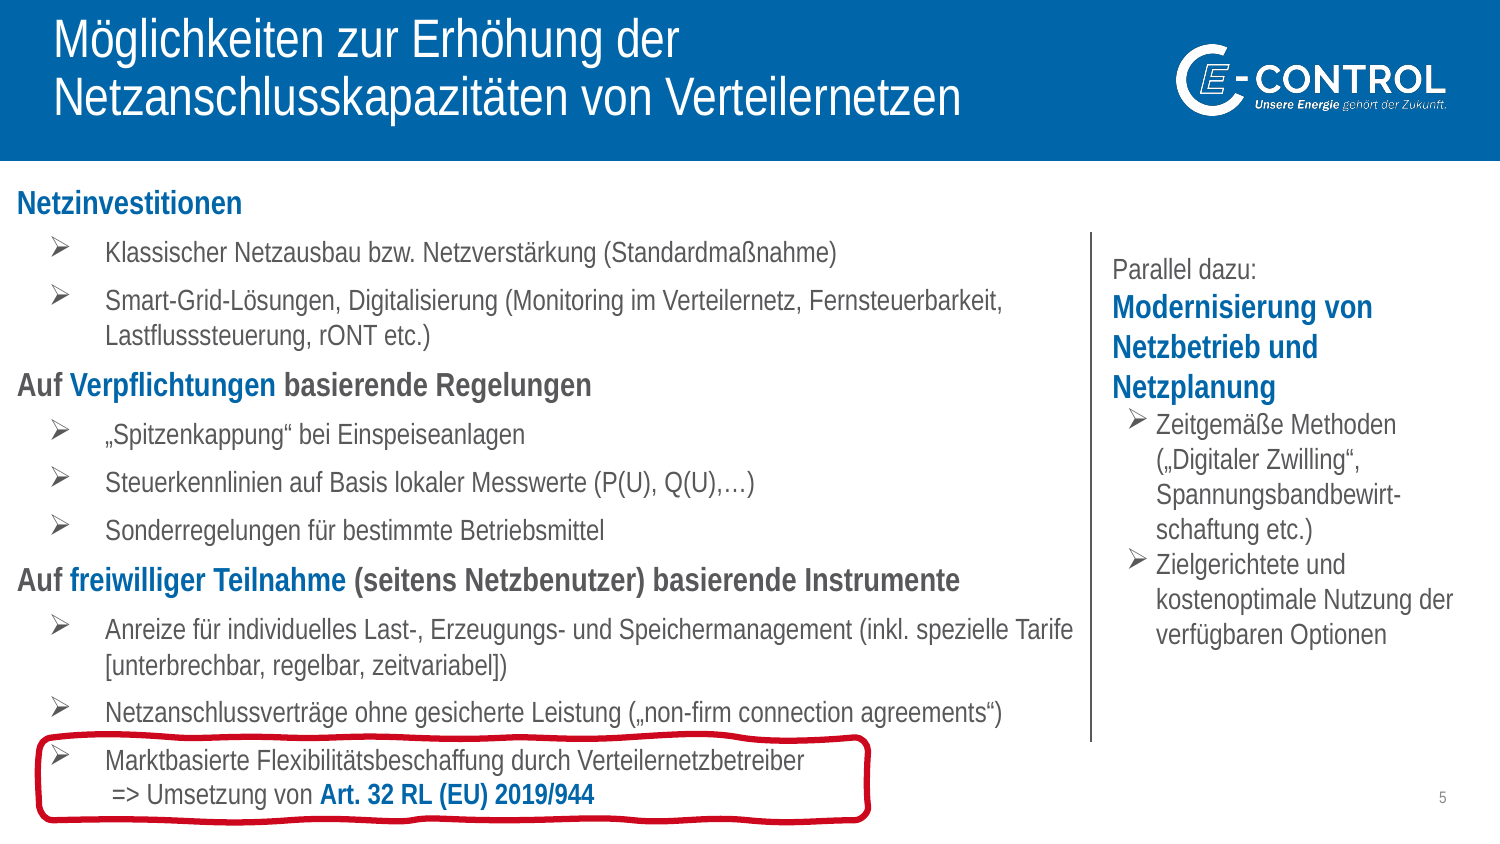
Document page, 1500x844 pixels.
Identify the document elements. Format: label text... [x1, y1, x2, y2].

title Möglichkeiten zur Erhöhung der Netzanschlusskapazitäten von Verteilernetzen [53, 42, 1192, 102]
picture [1176, 44, 1446, 116]
text_box Parallel dazu: Modernisierung von Netzbetrieb und Netzplanung Zeitgemäße Methoden („Digitaler Zwilling“, Spannungsbandbewirt-schaftung etc.) Zielgerichtete und kostenoptimale Nutzung der verfügbaren Optionen [1097, 243, 1483, 658]
slide_number 5 [1269, 782, 1447, 812]
text_box Netzinvestitionen Klassischer Netzausbau bzw. Netzverstärkung (Standardmaßnahme) Smart-Grid-Lösungen, Digitalisierung (Monitoring im Verteilernetz, Fernsteuerbarkeit, Lastflusssteuerung, rONT etc.) Auf Verpflichtungen basierende Regelungen „Spitzenkappung“ bei Einspeiseanlagen Steuerkennlinien auf Basis lokaler Messwerte (P(U), Q(U),…) Sonderregelungen für bestimmte Betriebsmittel Auf freiwilliger Teilnahme (seitens Netzbenutzer) basierende Instrumente Anreize für individuelles Last-, Erzeugungs- und Speichermanagement (inkl. spezielle Tarife [unterbrechbar, regelbar, zeitvariabel]) Netzanschlussverträge ohne gesicherte Leistung („non-firm connection agreements“) Marktbasierte Flexibilitätsbeschaffung durch Verteilernetzbetreiber => Umsetzung von Art. 32 RL (EU) 2019/944 [2, 173, 1128, 818]
text_box [35, 731, 871, 825]
